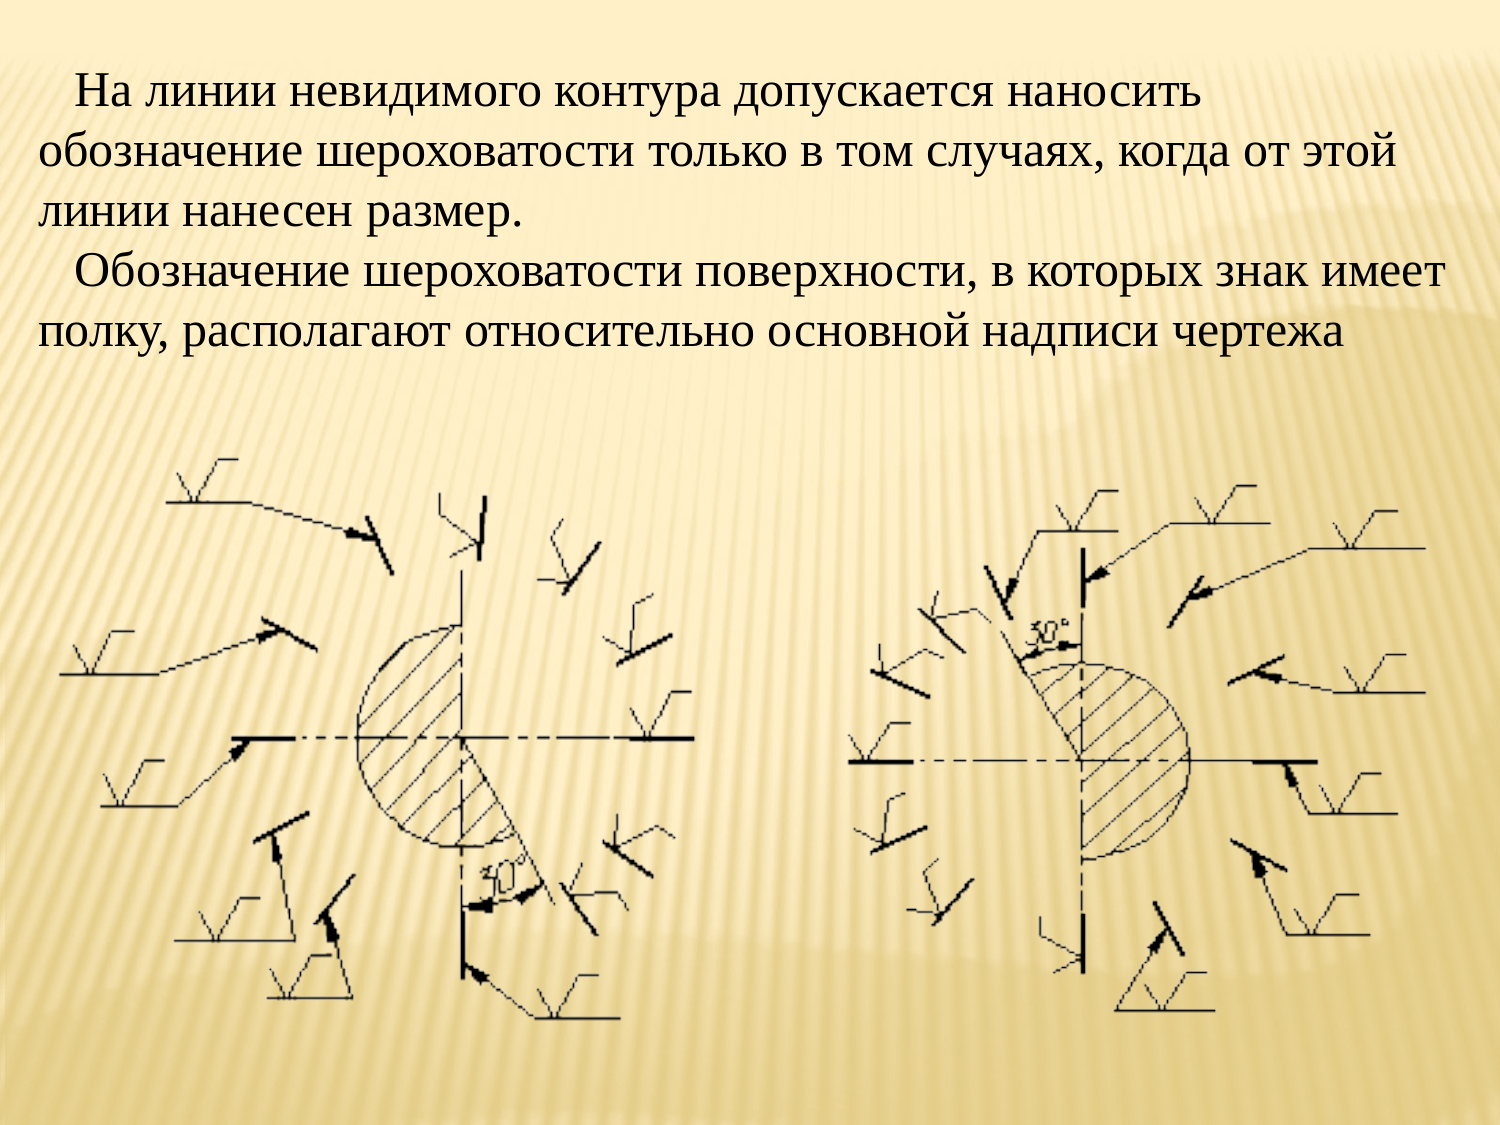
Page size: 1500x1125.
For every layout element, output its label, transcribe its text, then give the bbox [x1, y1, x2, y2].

text_box На линии невидимого контура допускается наносить обозначение шероховатости только в том случаях, когда от этой линии нанесен размер. Обозначение шероховатости поверхности, в которых знак имеет полку, располагают относительно основной надписи чертежа [23, 48, 1477, 364]
picture [46, 456, 704, 1032]
picture [831, 480, 1430, 1020]
